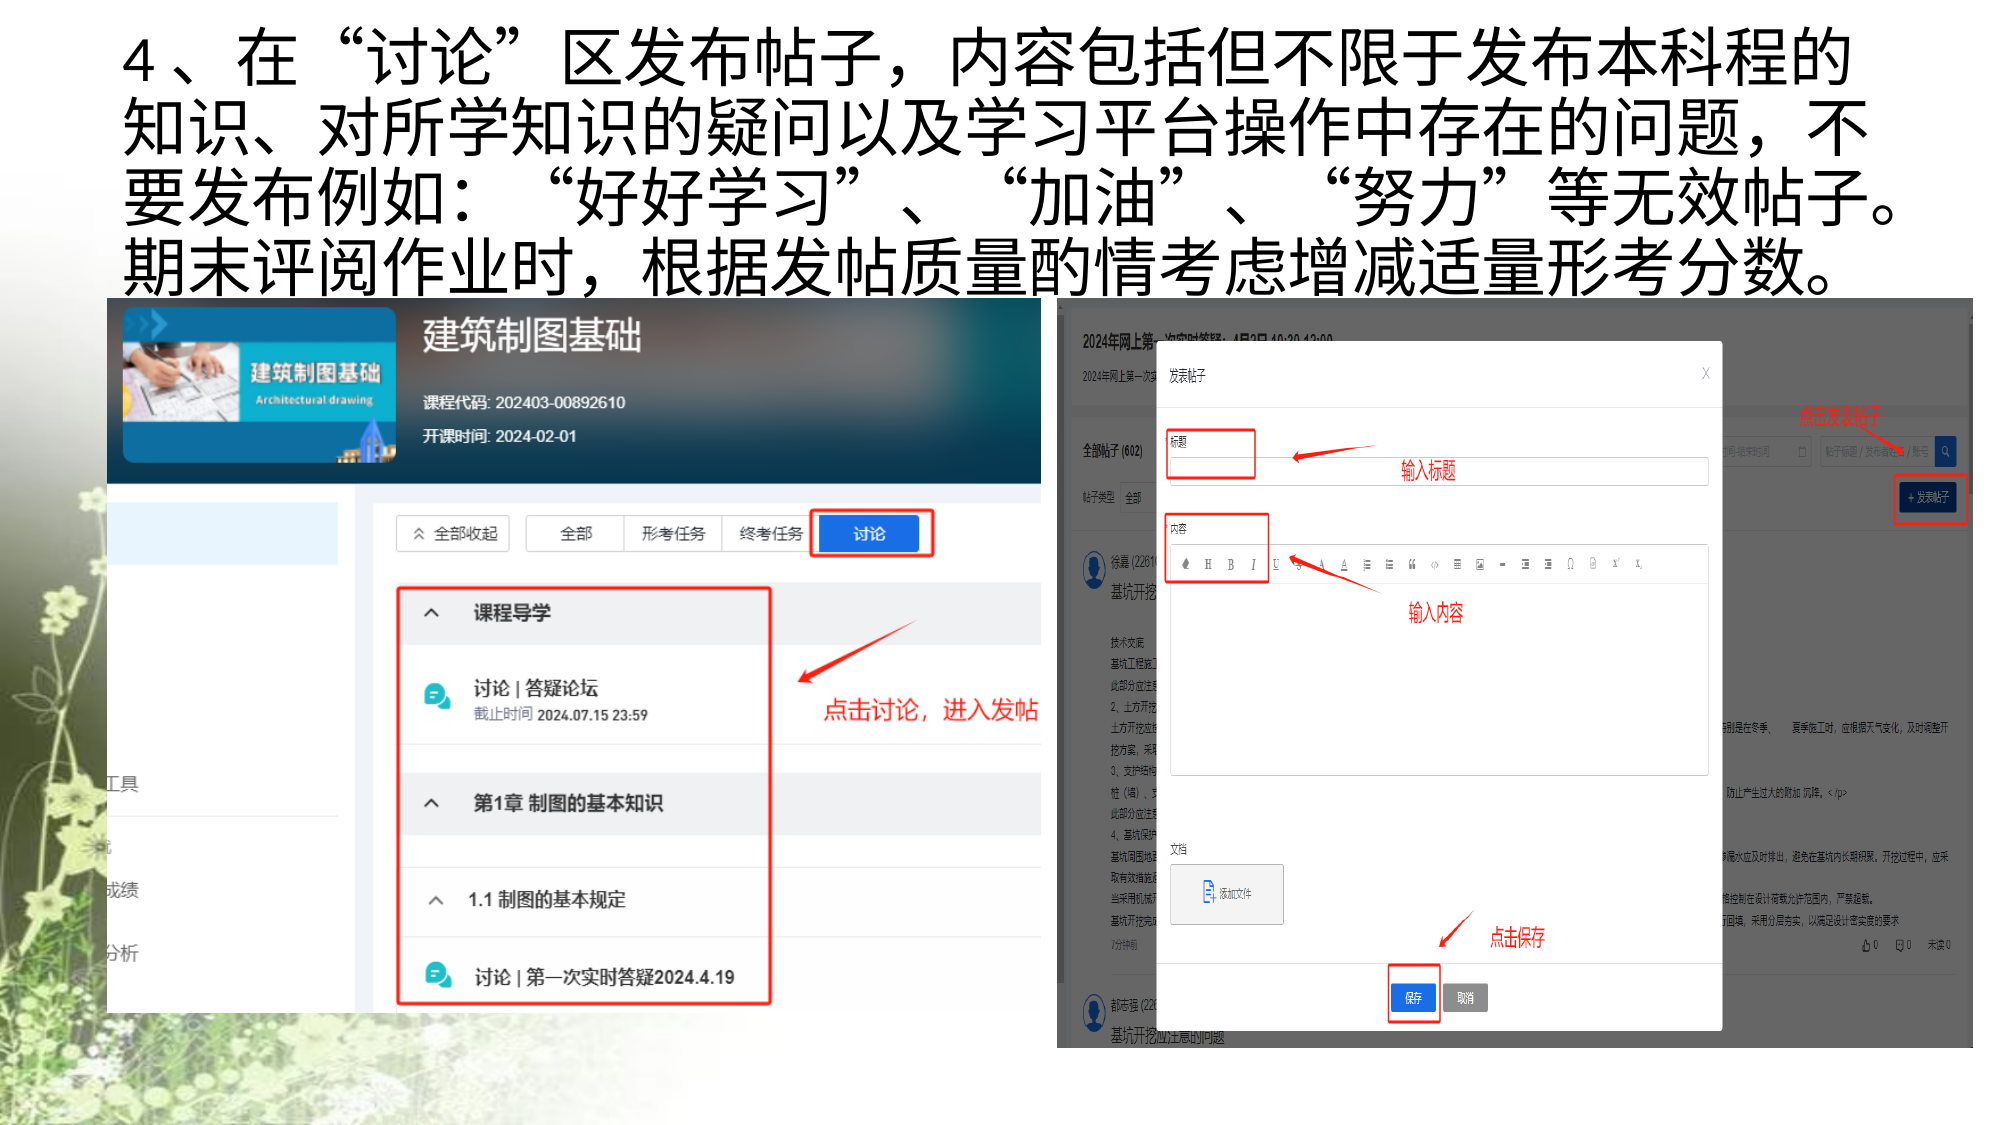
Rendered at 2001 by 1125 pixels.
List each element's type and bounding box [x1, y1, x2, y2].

picture [0, 0, 2000, 1125]
list [107, 297, 1042, 1013]
